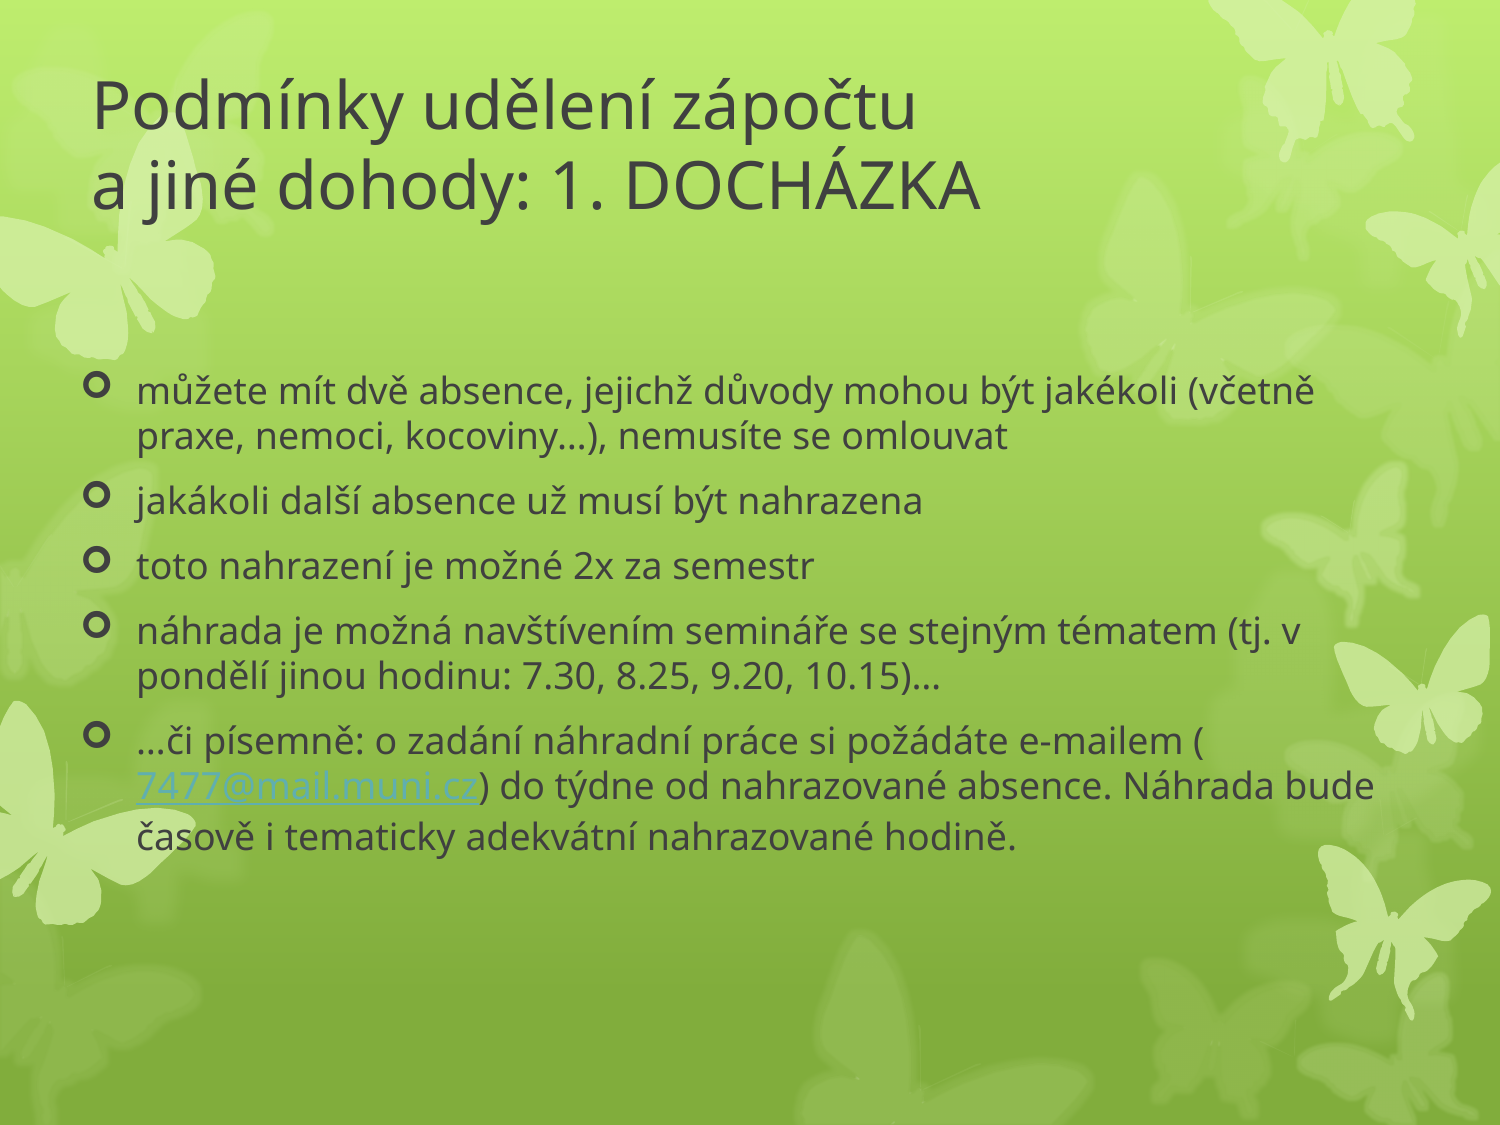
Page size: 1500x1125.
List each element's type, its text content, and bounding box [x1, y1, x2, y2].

list můžete mít dvě absence, jejichž důvody mohou být jakékoli (včetně praxe, nemoci, kocoviny…), nemusíte se omlouvat jakákoli další absence už musí být nahrazena toto nahrazení je možné 2x za semestr náhrada je možná navštívením semináře se stejným tématem (tj. v pondělí jinou hodinu: 7.30, 8.25, 9.20, 10.15)… …či písemně: o zadání náhradní práce si požádáte e-mailem (7477@mail.muni.cz) do týdne od nahrazované absence. Náhrada bude časově i tematicky adekvátní nahrazované hodině. [64, 243, 1400, 1047]
title Podmínky udělení zápočtu a jiné dohody: 1. DOCHÁZKA [76, 66, 1447, 220]
